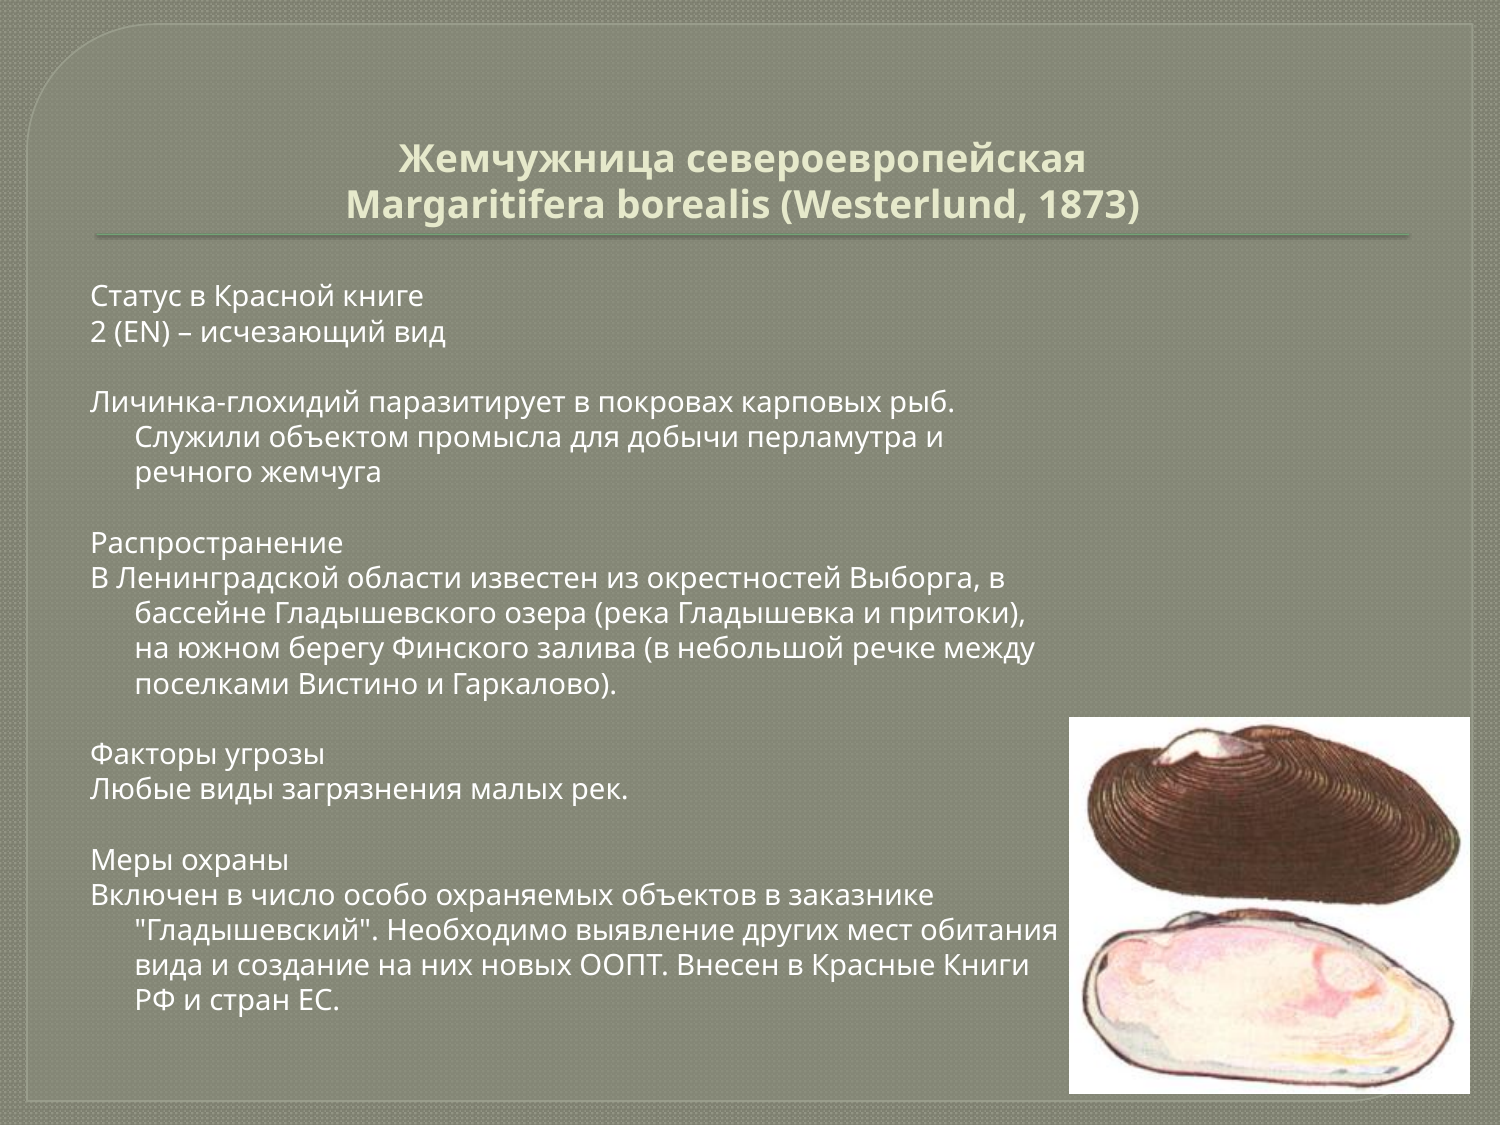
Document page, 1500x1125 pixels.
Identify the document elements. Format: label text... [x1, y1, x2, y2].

list Статус в Красной книге 2 (EN) – исчезающий вид Личинка-глохидий паразитирует в покровах карповых рыб. Служили объектом промысла для добычи перламутра и речного жемчуга Распространение В Ленинградской области известен из окрестностей Выборга, в бассейне Гладышевского озера (река Гладышевка и притоки), на южном берегу Финского залива (в небольшой речке между поселками Вистино и Гаркалово). Факторы угрозы Любые виды загрязнения малых рек. Меры охраны Включен в число особо охраняемых объектов в заказнике "Гладышевский". Необходимо выявление других мест обитания вида и создание на них новых ООПТ. Внесен в Красные Книги РФ и стран ЕС. [74, 269, 1081, 1071]
picture [1068, 717, 1470, 1095]
title Жемчужница североевропейская Margaritifera borealis (Westerlund, 1873) [64, 125, 1415, 313]
